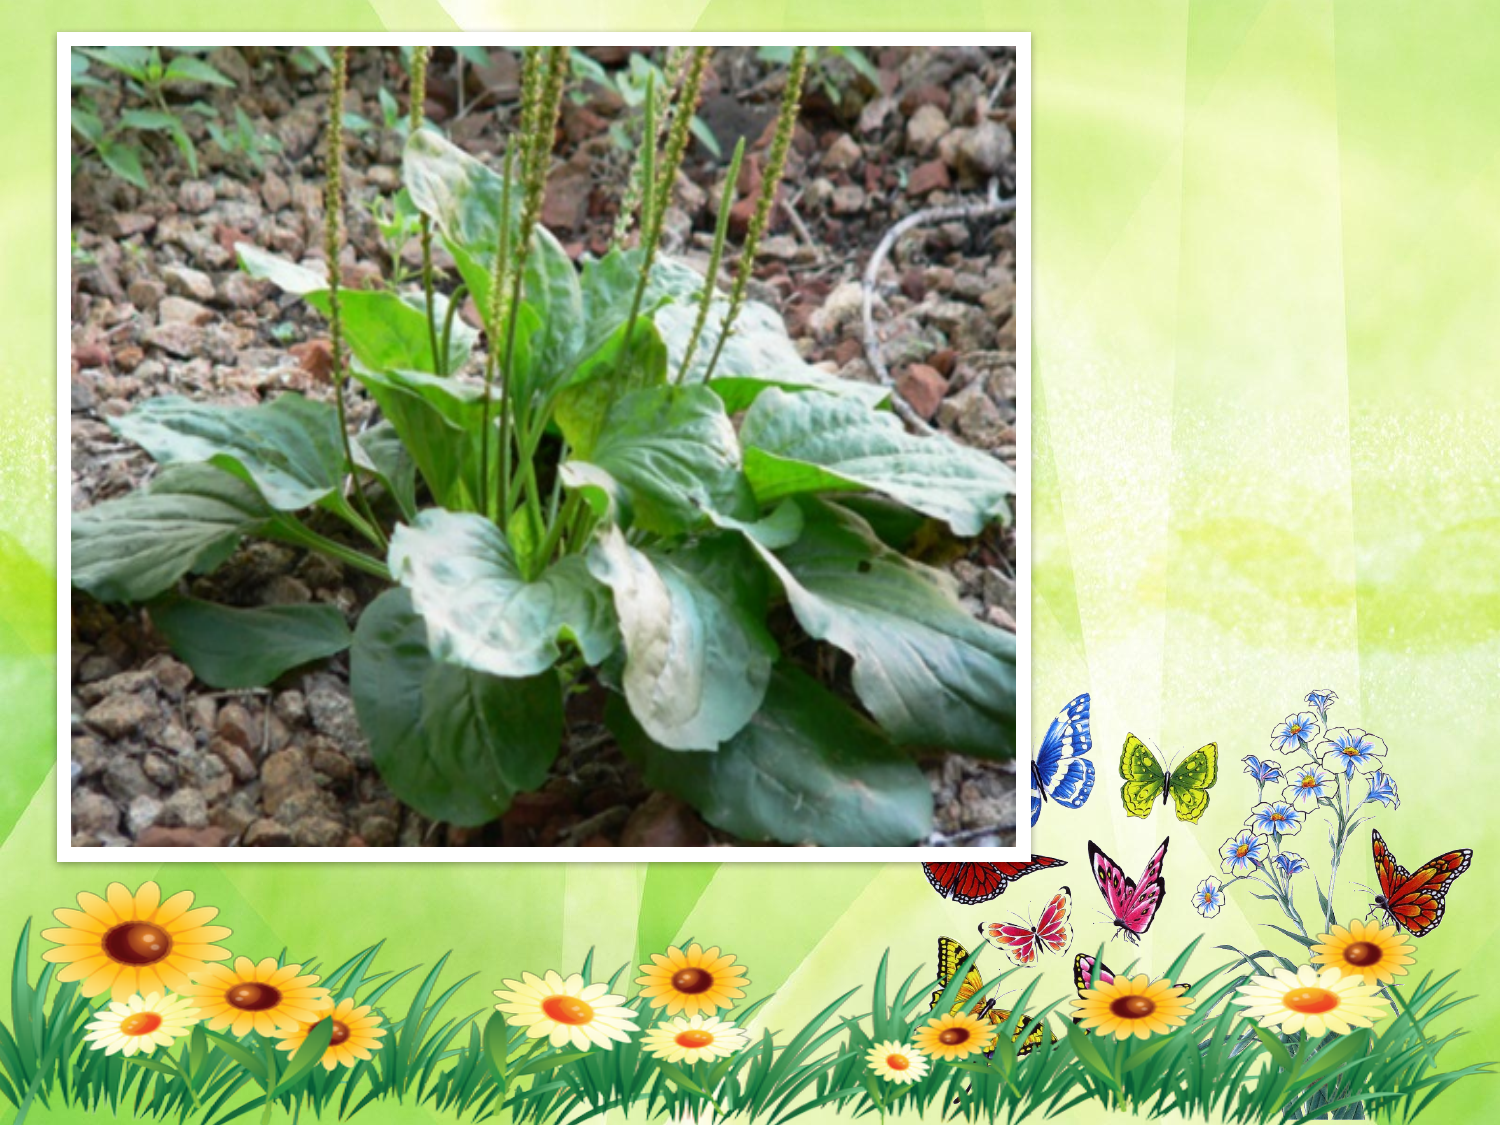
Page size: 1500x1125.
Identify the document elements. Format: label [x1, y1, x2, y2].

picture [0, 0, 1500, 1125]
list [71, 46, 1017, 848]
